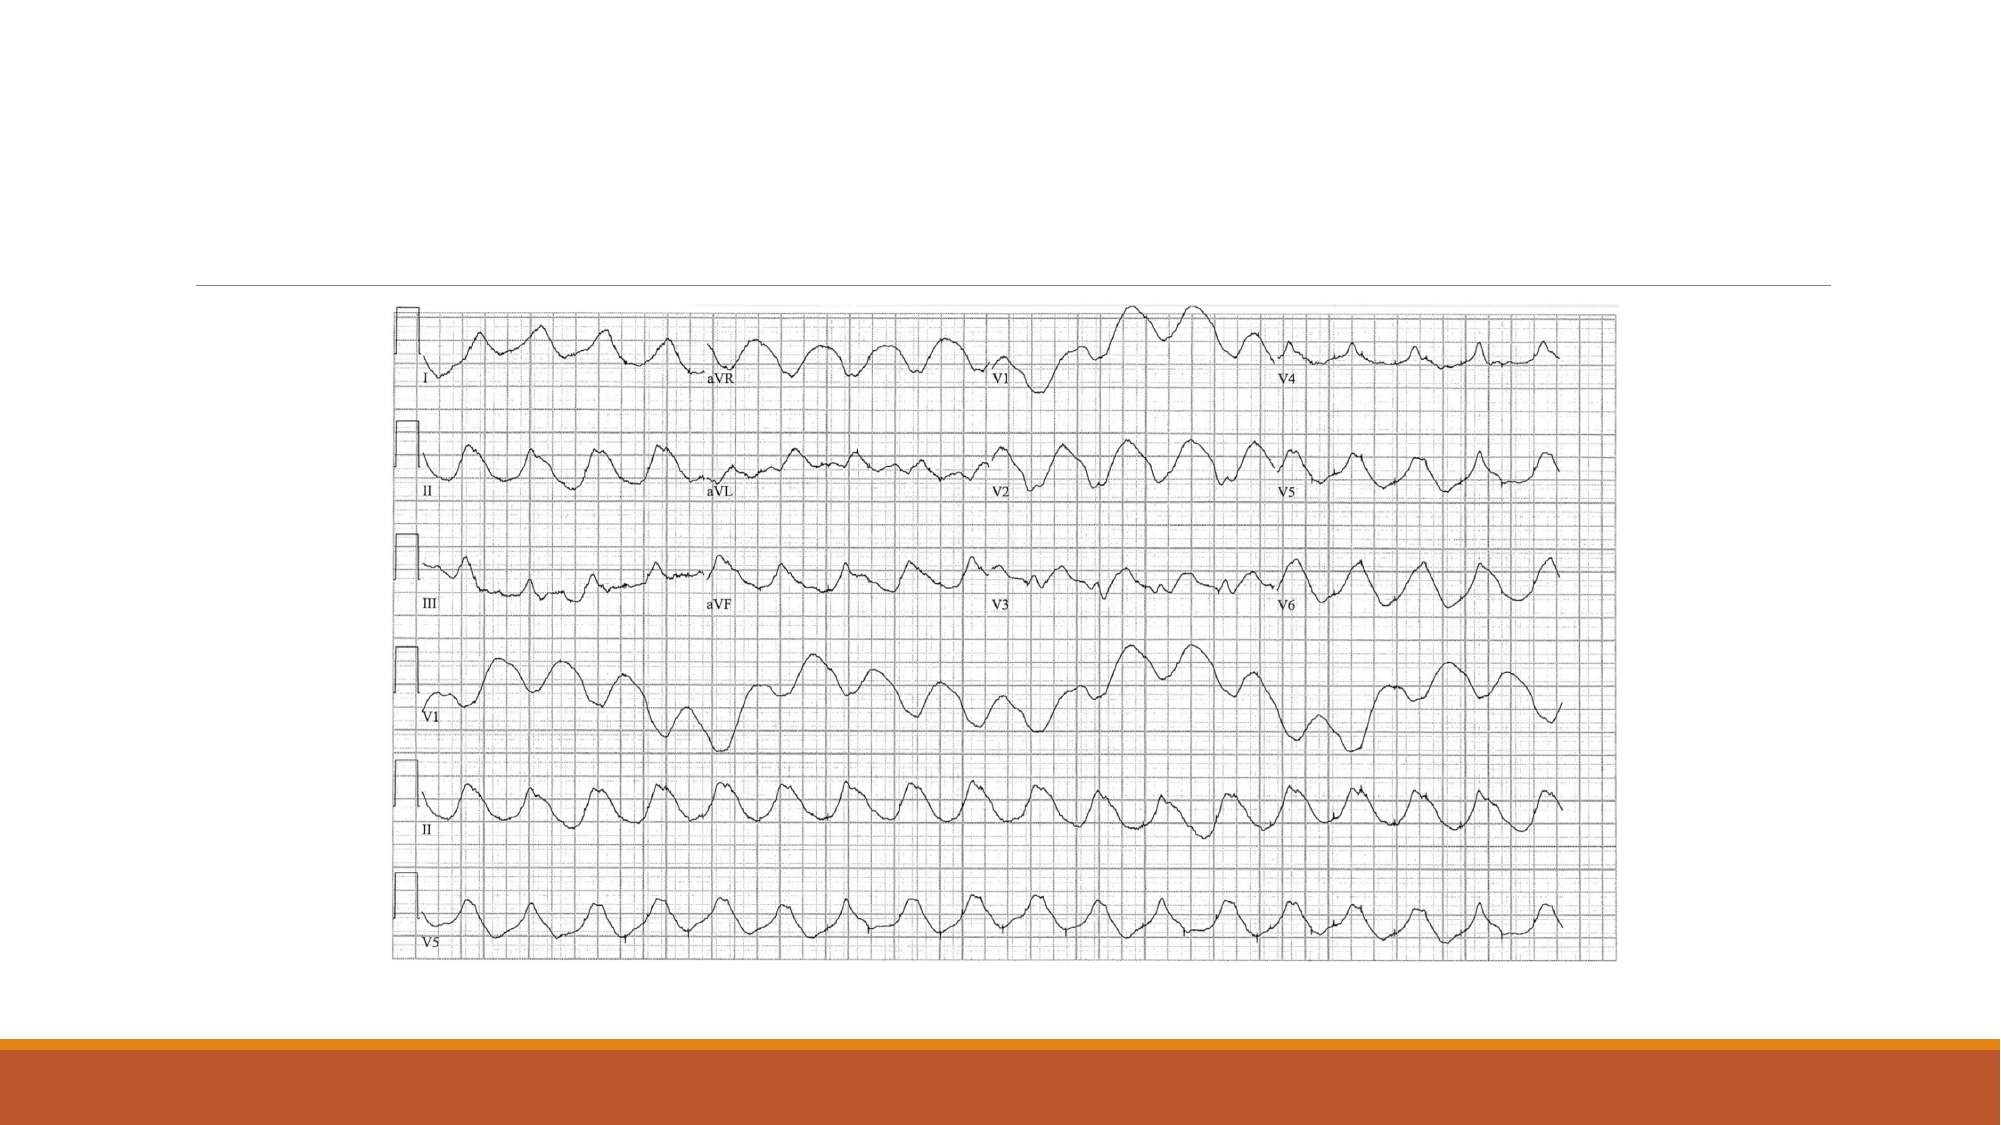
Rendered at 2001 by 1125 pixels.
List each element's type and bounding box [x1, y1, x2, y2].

list [389, 302, 1620, 964]
